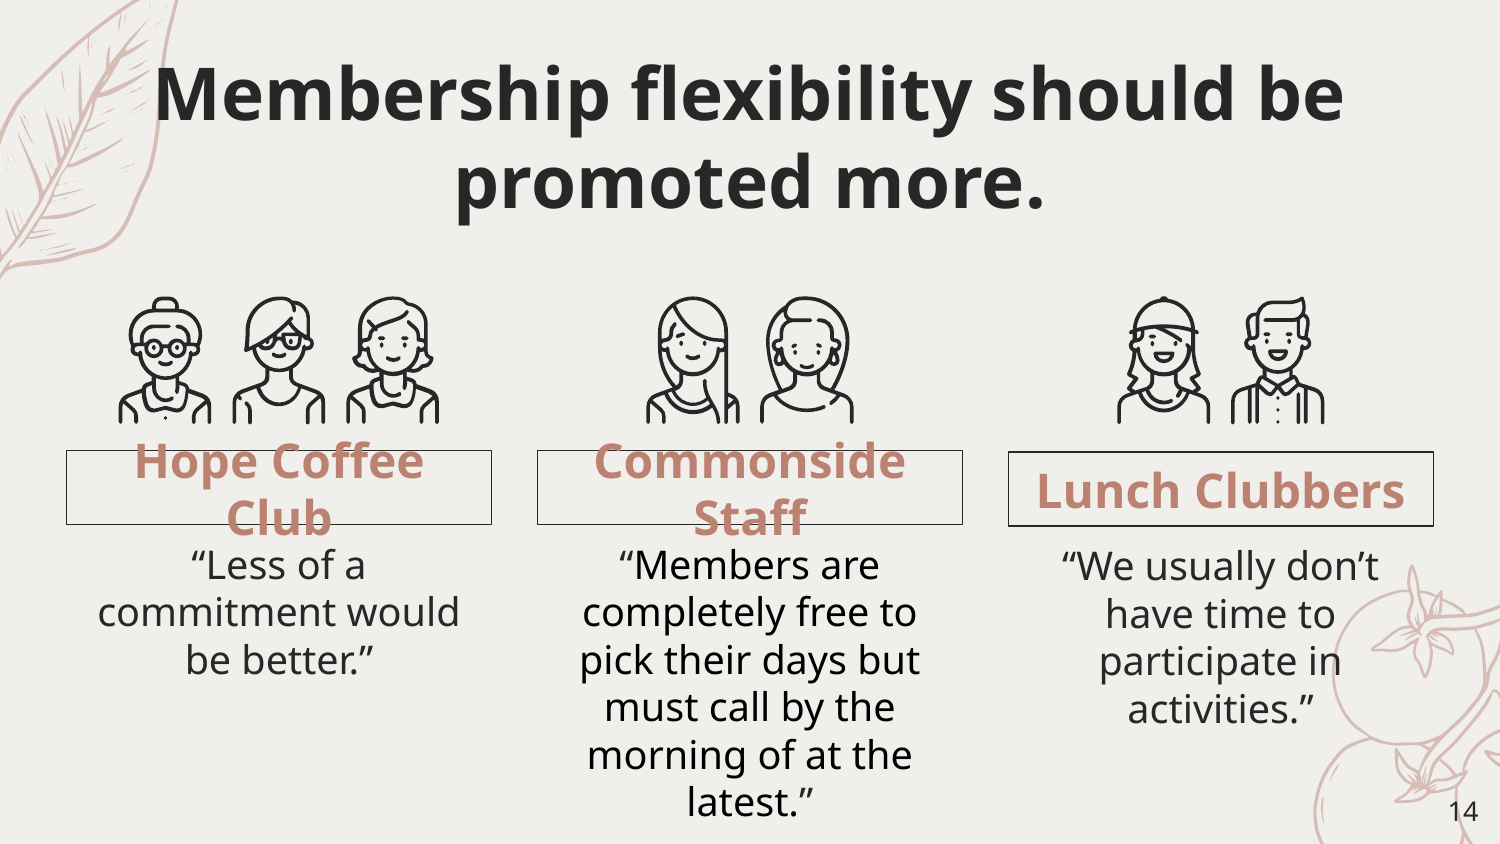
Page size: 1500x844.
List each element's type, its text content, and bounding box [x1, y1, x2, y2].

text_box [346, 296, 440, 425]
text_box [118, 296, 213, 425]
title Lunch Clubbers [1008, 451, 1434, 526]
slide_number ‹#› [1403, 779, 1494, 844]
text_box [759, 296, 854, 425]
title Hope Coffee Club [66, 450, 492, 524]
subtitle “Less of a commitment would be better.” [66, 524, 492, 689]
subtitle “We usually don’t have time to participate in activities.” [1008, 526, 1434, 690]
title Commonside Staff [537, 450, 963, 524]
subtitle “Members are completely free to pick their days but must call by the morning of at the latest.” [537, 524, 963, 689]
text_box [1230, 296, 1325, 425]
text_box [646, 296, 740, 425]
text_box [232, 296, 327, 425]
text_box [1116, 296, 1211, 425]
title Membership flexibility should be promoted more. [118, 88, 1382, 183]
